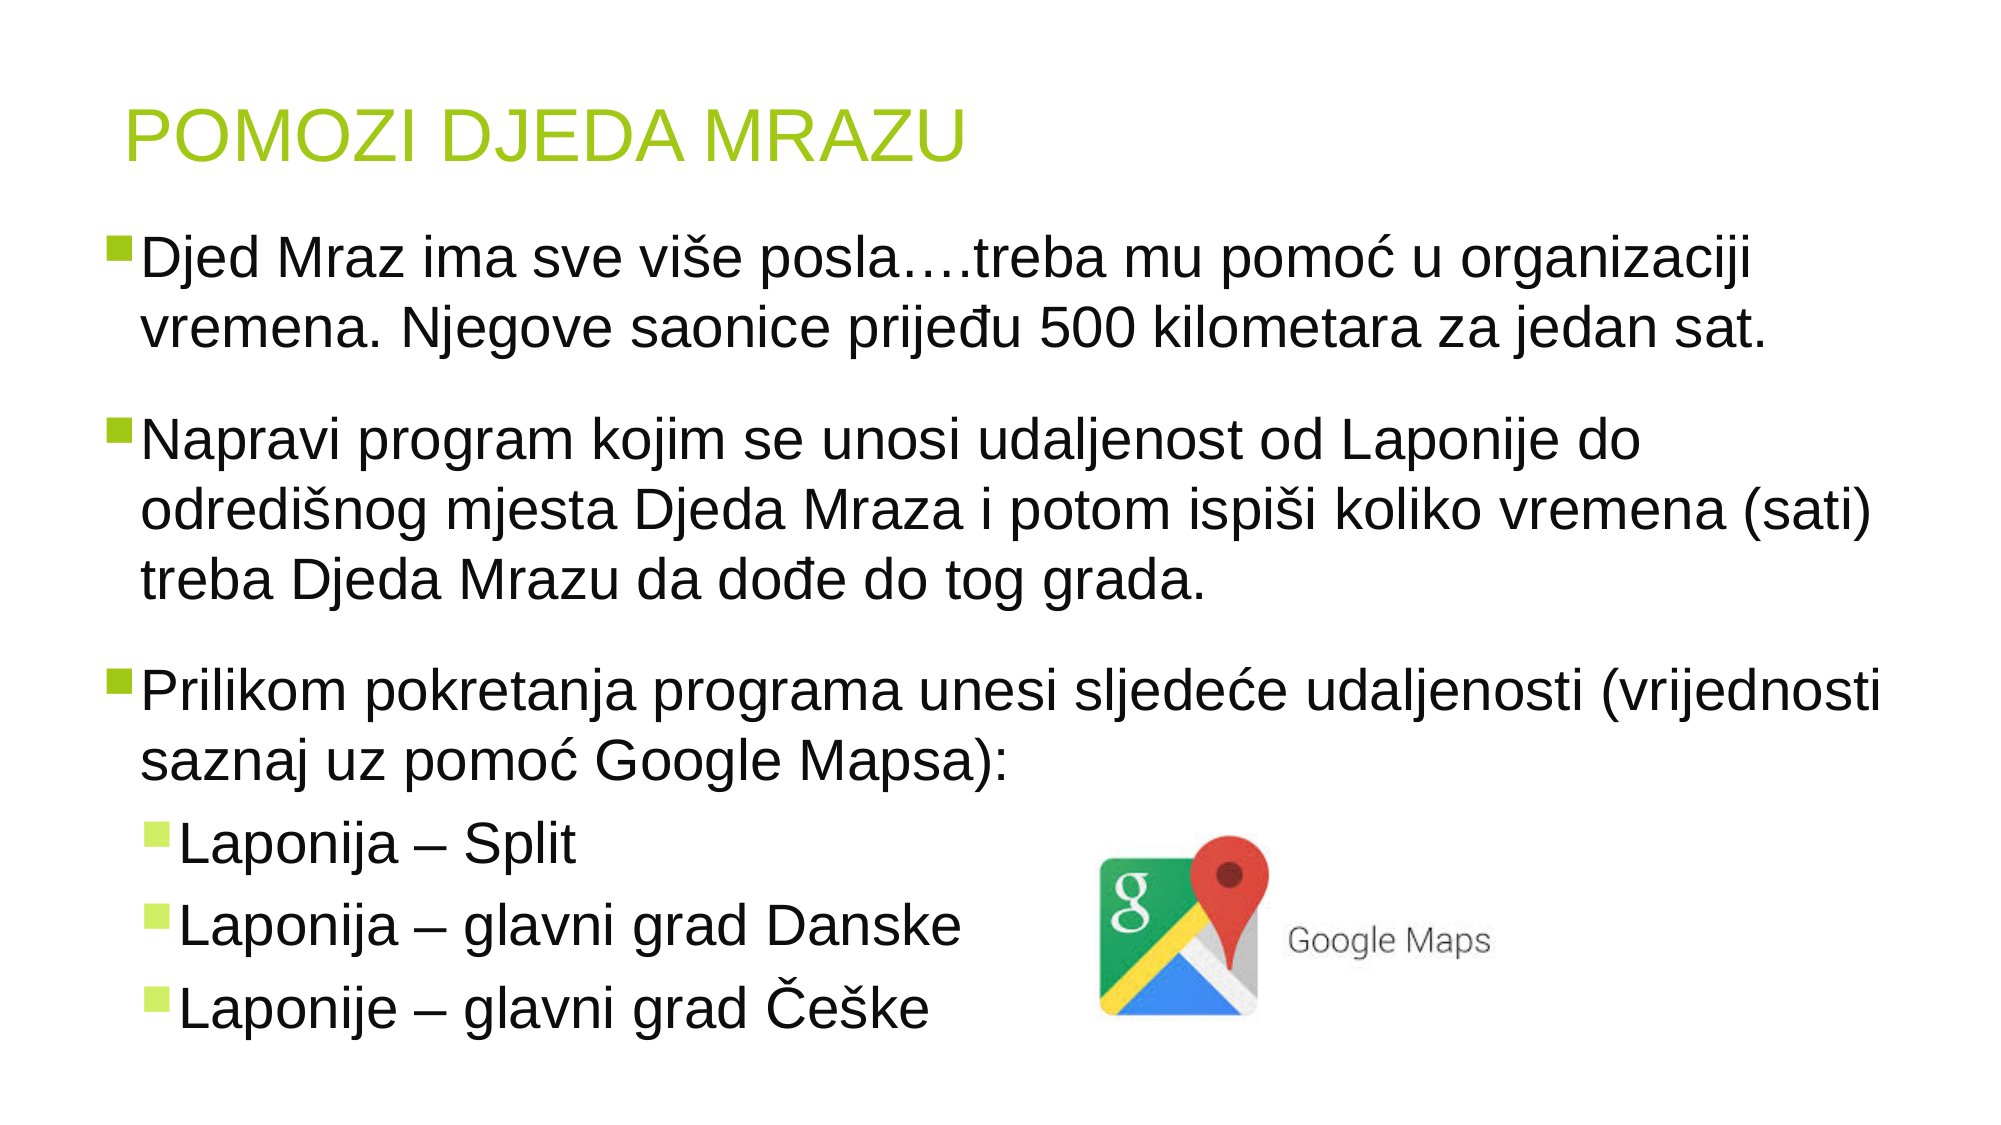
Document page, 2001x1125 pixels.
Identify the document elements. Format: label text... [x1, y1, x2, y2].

picture [1044, 809, 1515, 1073]
title POMOZI DJEDA MRAZU [108, 79, 1762, 211]
list Djed Mraz ima sve više posla….treba mu pomoć u organizaciji vremena. Njegove saonice prijeđu 500 kilometara za jedan sat. Napravi program kojim se unosi udaljenost od Laponije do odredišnog mjesta Djeda Mraza i potom ispiši koliko vremena (sati) treba Djeda Mrazu da dođe do tog grada. Prilikom pokretanja programa unesi sljedeće udaljenosti (vrijednosti saznaj uz pomoć Google Mapsa): Laponija – Split Laponija – glavni grad Danske Laponije – glavni grad Češke [87, 211, 1913, 892]
